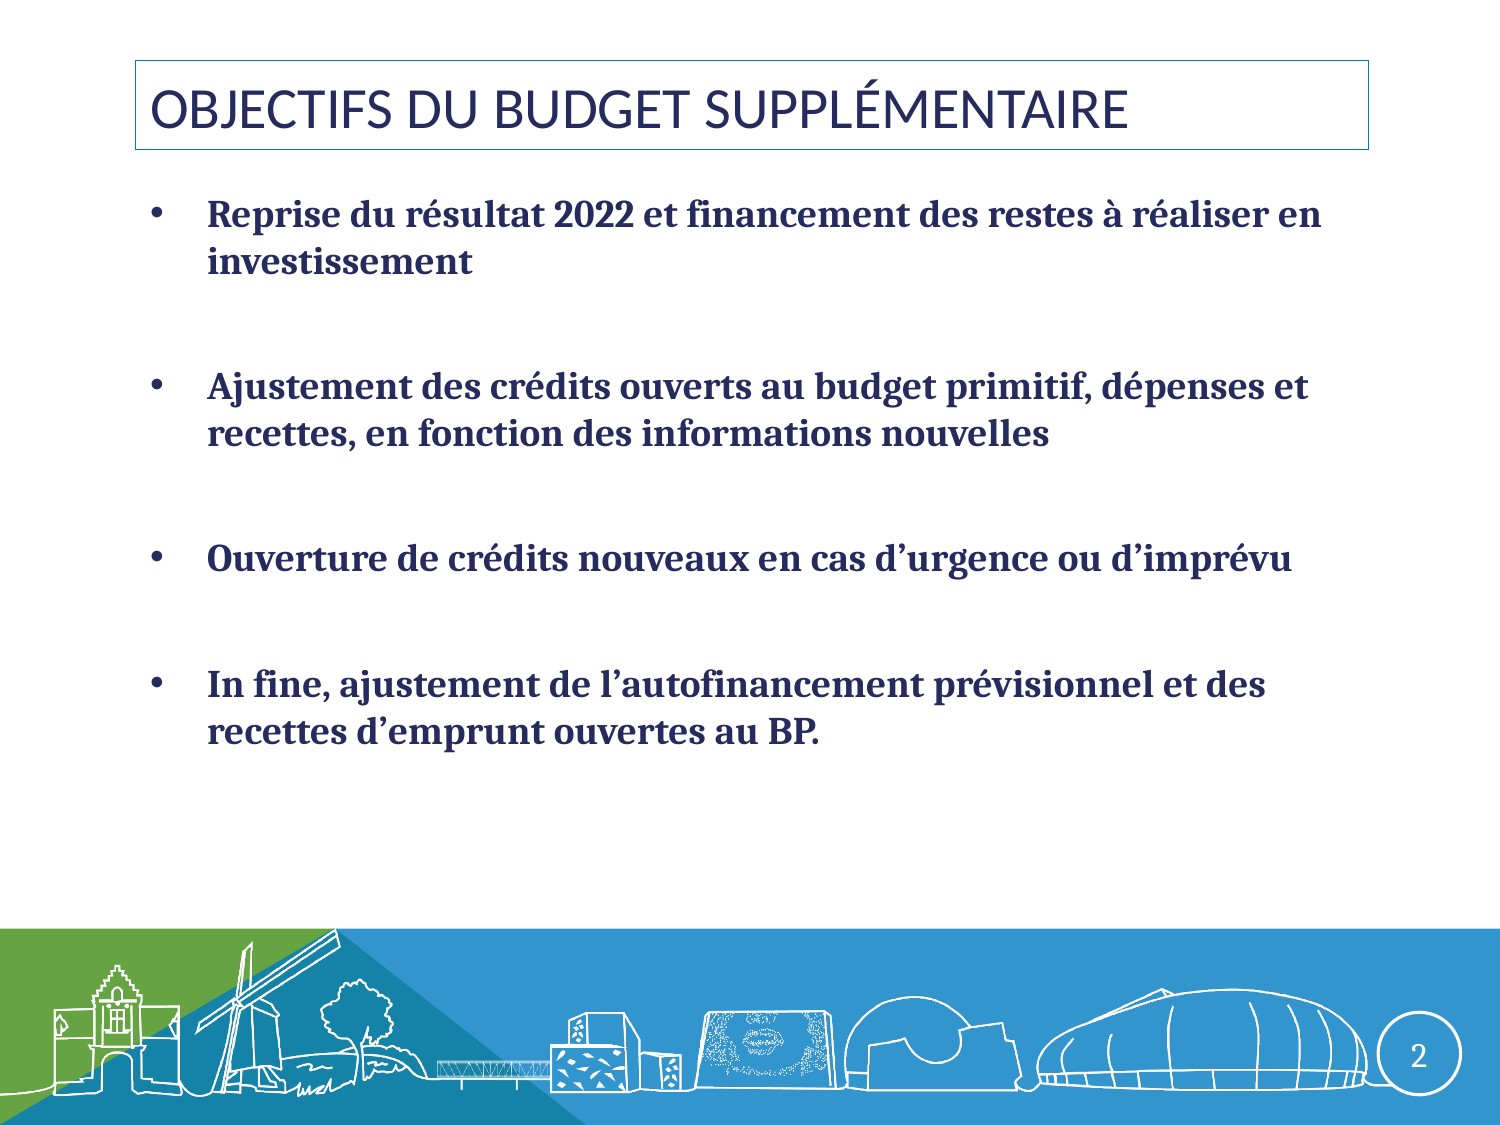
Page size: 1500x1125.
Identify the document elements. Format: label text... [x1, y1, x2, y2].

list Reprise du résultat 2022 et financement des restes à réaliser en investissement Ajustement des crédits ouverts au budget primitif, dépenses et recettes, en fonction des informations nouvelles Ouverture de crédits nouveaux en cas d’urgence ou d’imprévu In fine, ajustement de l’autofinancement prévisionnel et des recettes d’emprunt ouvertes au BP. [135, 180, 1369, 768]
slide_number 2 [1376, 1010, 1463, 1097]
title Objectifs du budget supplémentaire [135, 60, 1369, 150]
picture [0, 928, 1395, 1097]
